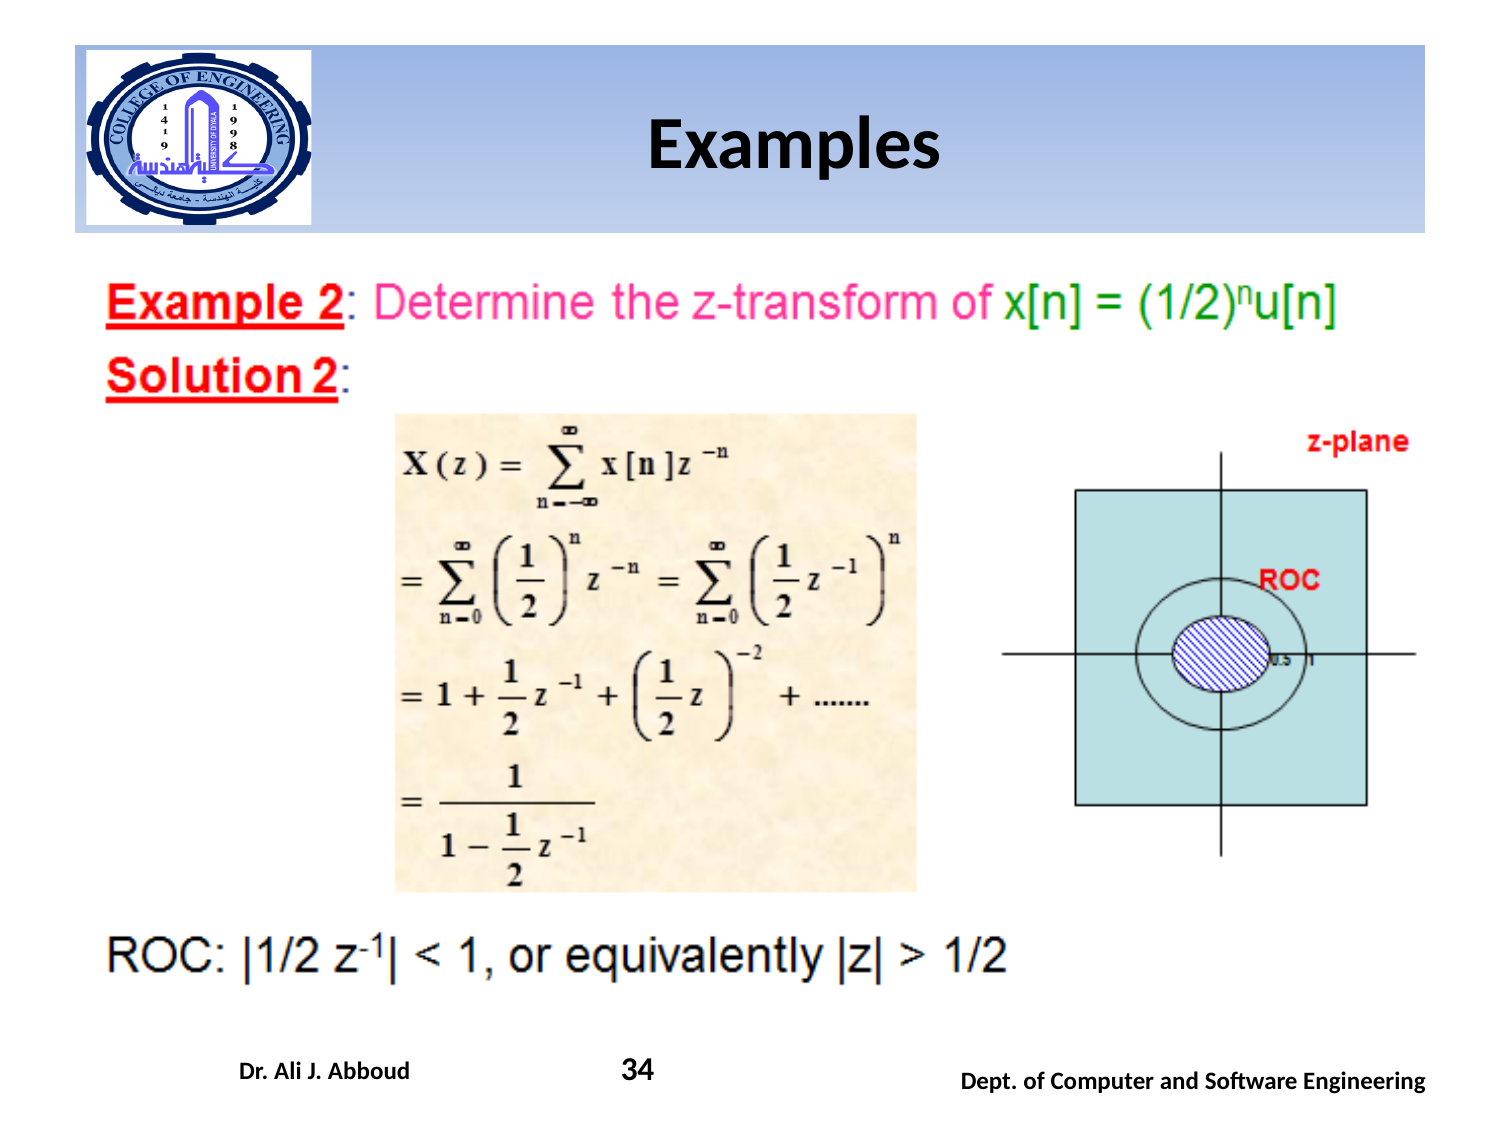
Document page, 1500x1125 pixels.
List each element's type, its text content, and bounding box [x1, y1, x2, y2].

picture [86, 49, 312, 226]
text_box Dr. Ali J. Abboud [162, 1039, 488, 1100]
footer Dept. of Computer and Software Engineering [924, 1050, 1463, 1110]
text_box [71, 262, 1435, 1050]
title Examples [75, 45, 1425, 233]
picture [86, 263, 1435, 1001]
slide_number 34 [462, 1037, 813, 1098]
